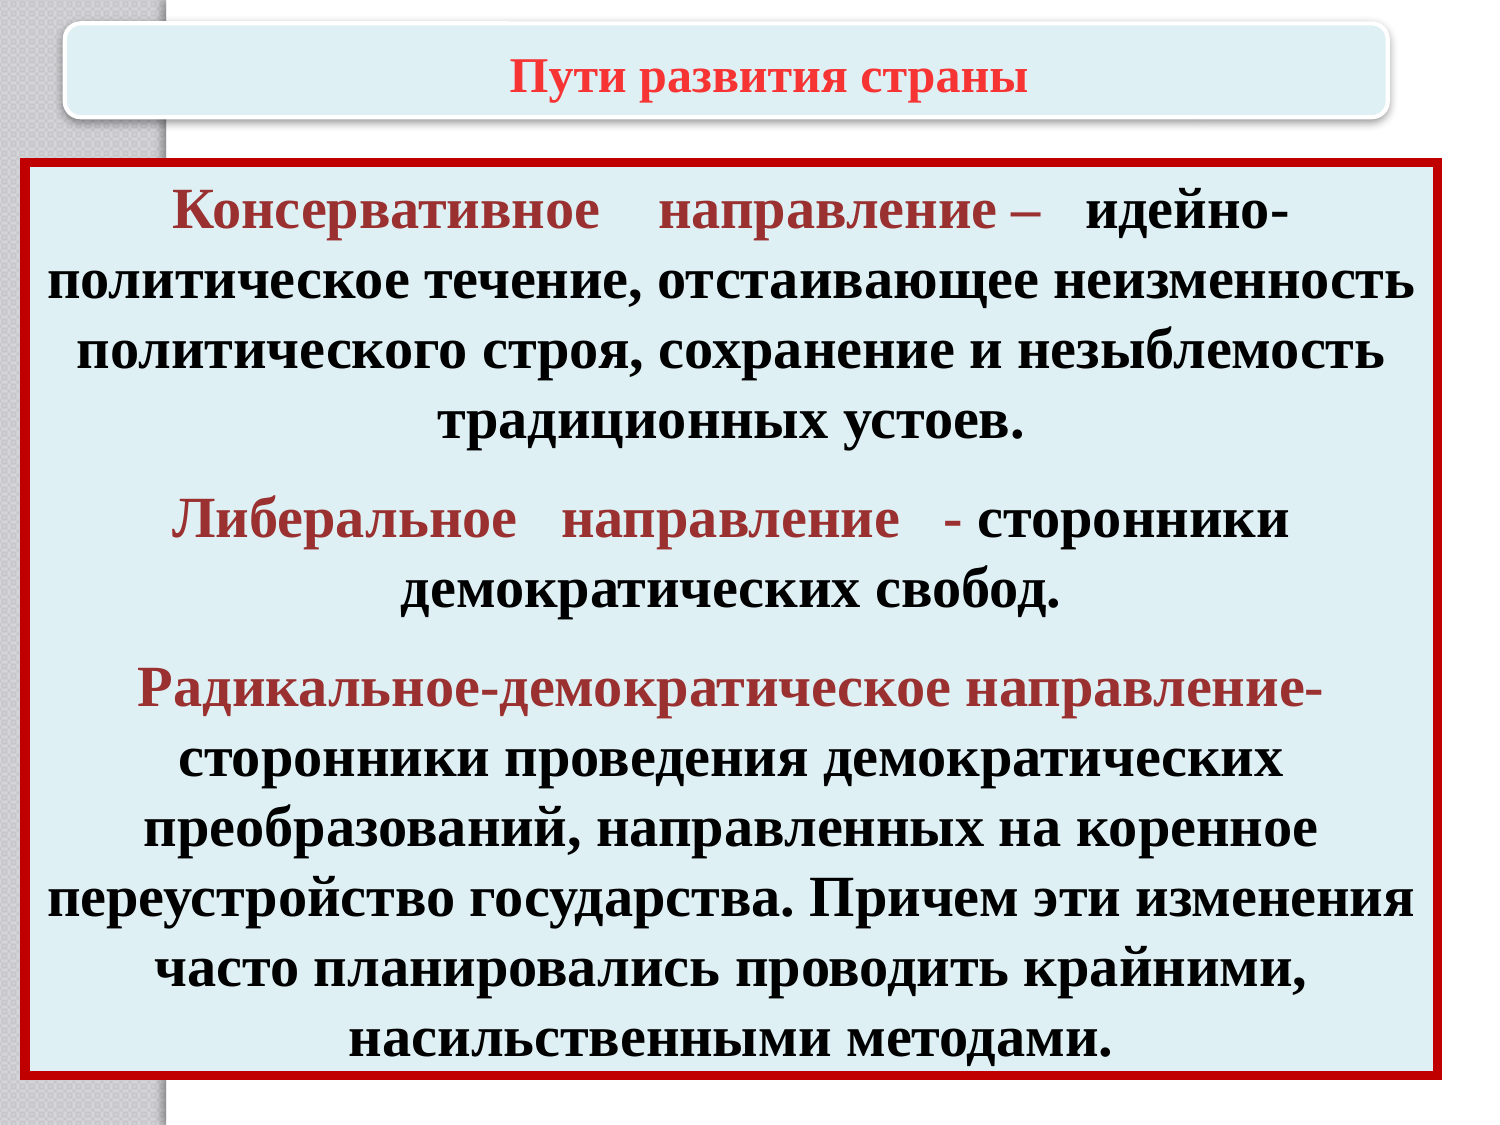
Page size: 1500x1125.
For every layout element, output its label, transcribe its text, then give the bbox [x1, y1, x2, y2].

text_box Консервативное направление – идейно-политическое течение, отстаивающее неизменность политического строя, сохранение и незыблемость традиционных устоев. Либеральное направление - сторонники демократических свобод. Радикальное-демократическое направление- сторонники проведения демократических преобразований, направленных на коренное переустройство государства. Причем эти изменения часто планировались проводить крайними, насильственными методами. [24, 162, 1438, 1076]
text_box [62, 21, 1390, 120]
text_box Пути развития страны [163, 35, 1375, 246]
